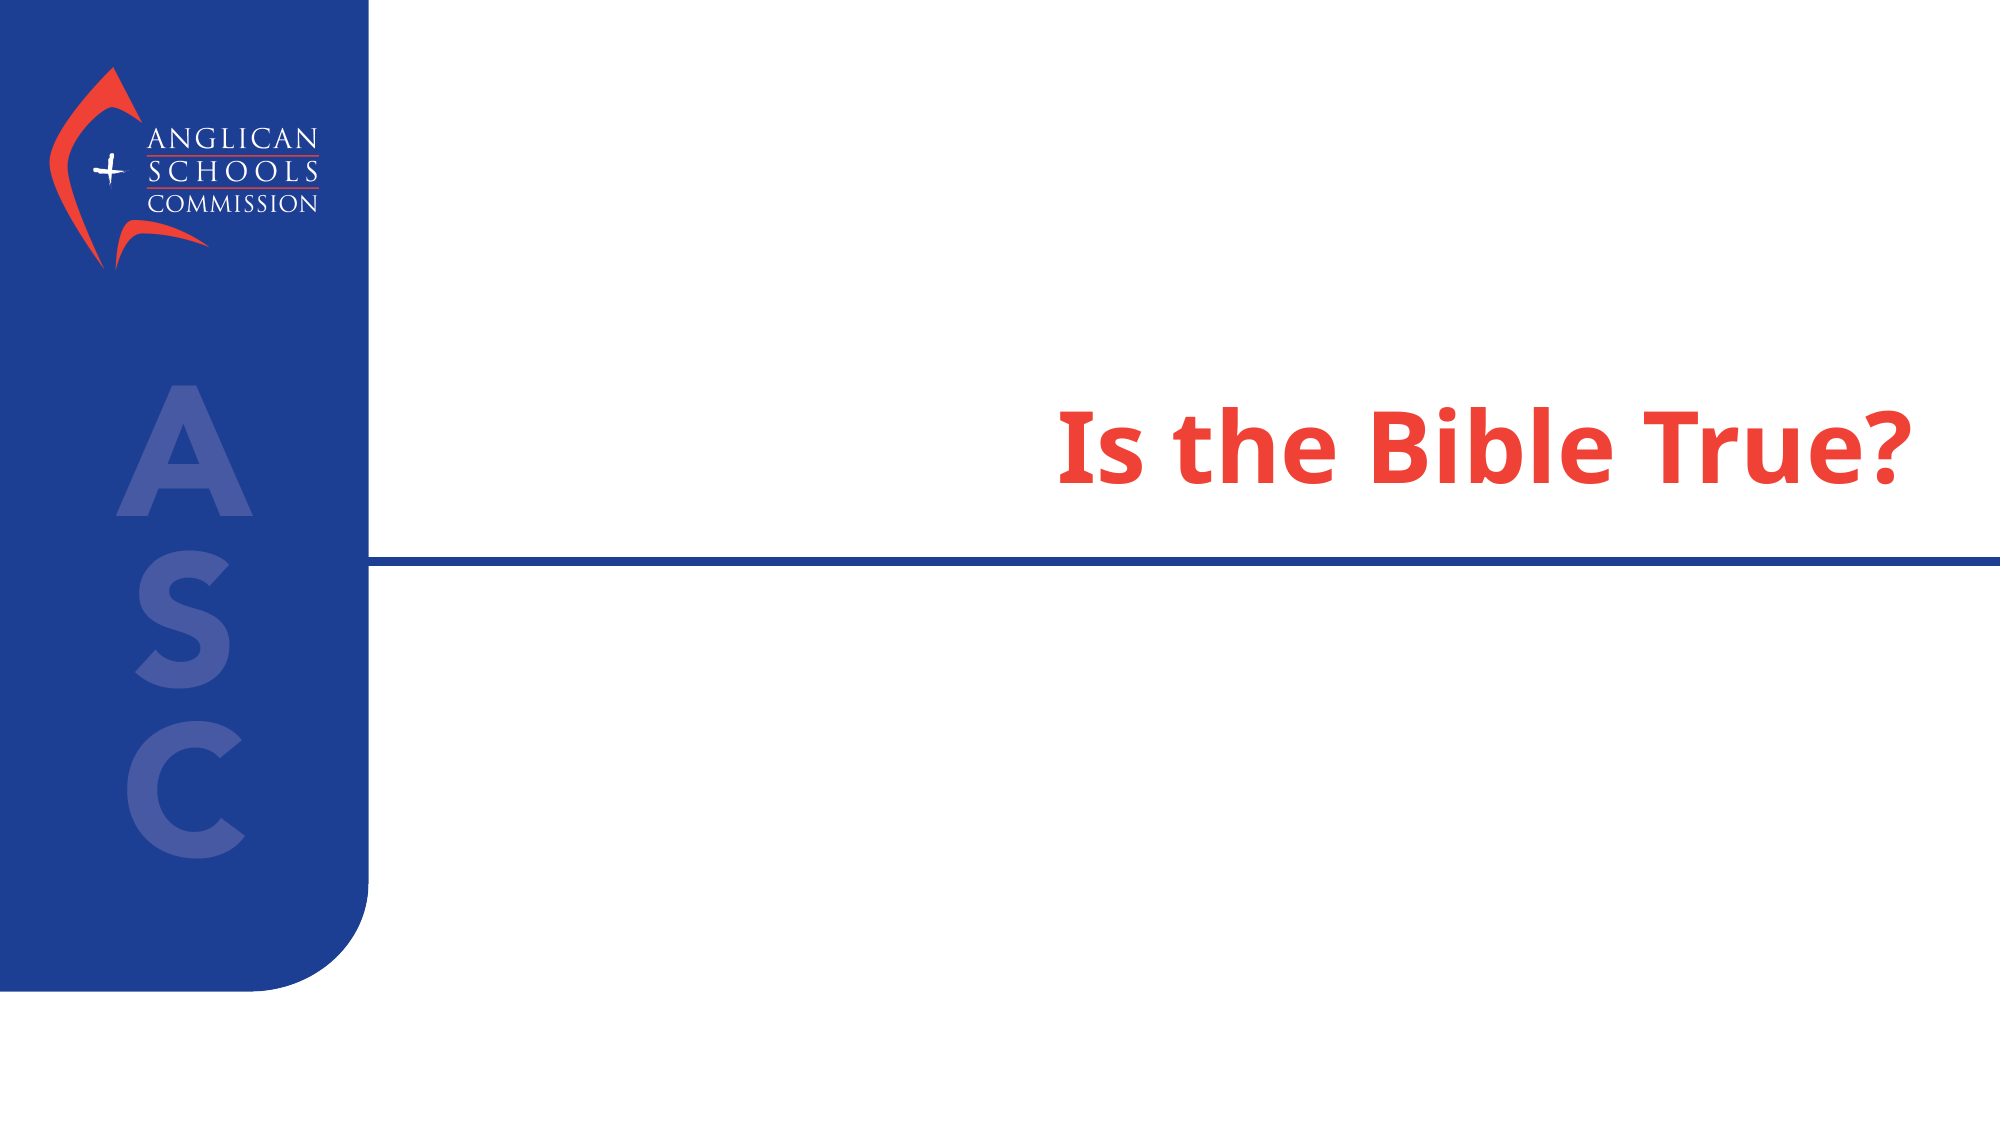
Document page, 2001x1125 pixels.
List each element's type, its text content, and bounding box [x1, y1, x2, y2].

picture [0, 0, 1500, 1125]
title Is the Bible True? [1042, 118, 1977, 516]
